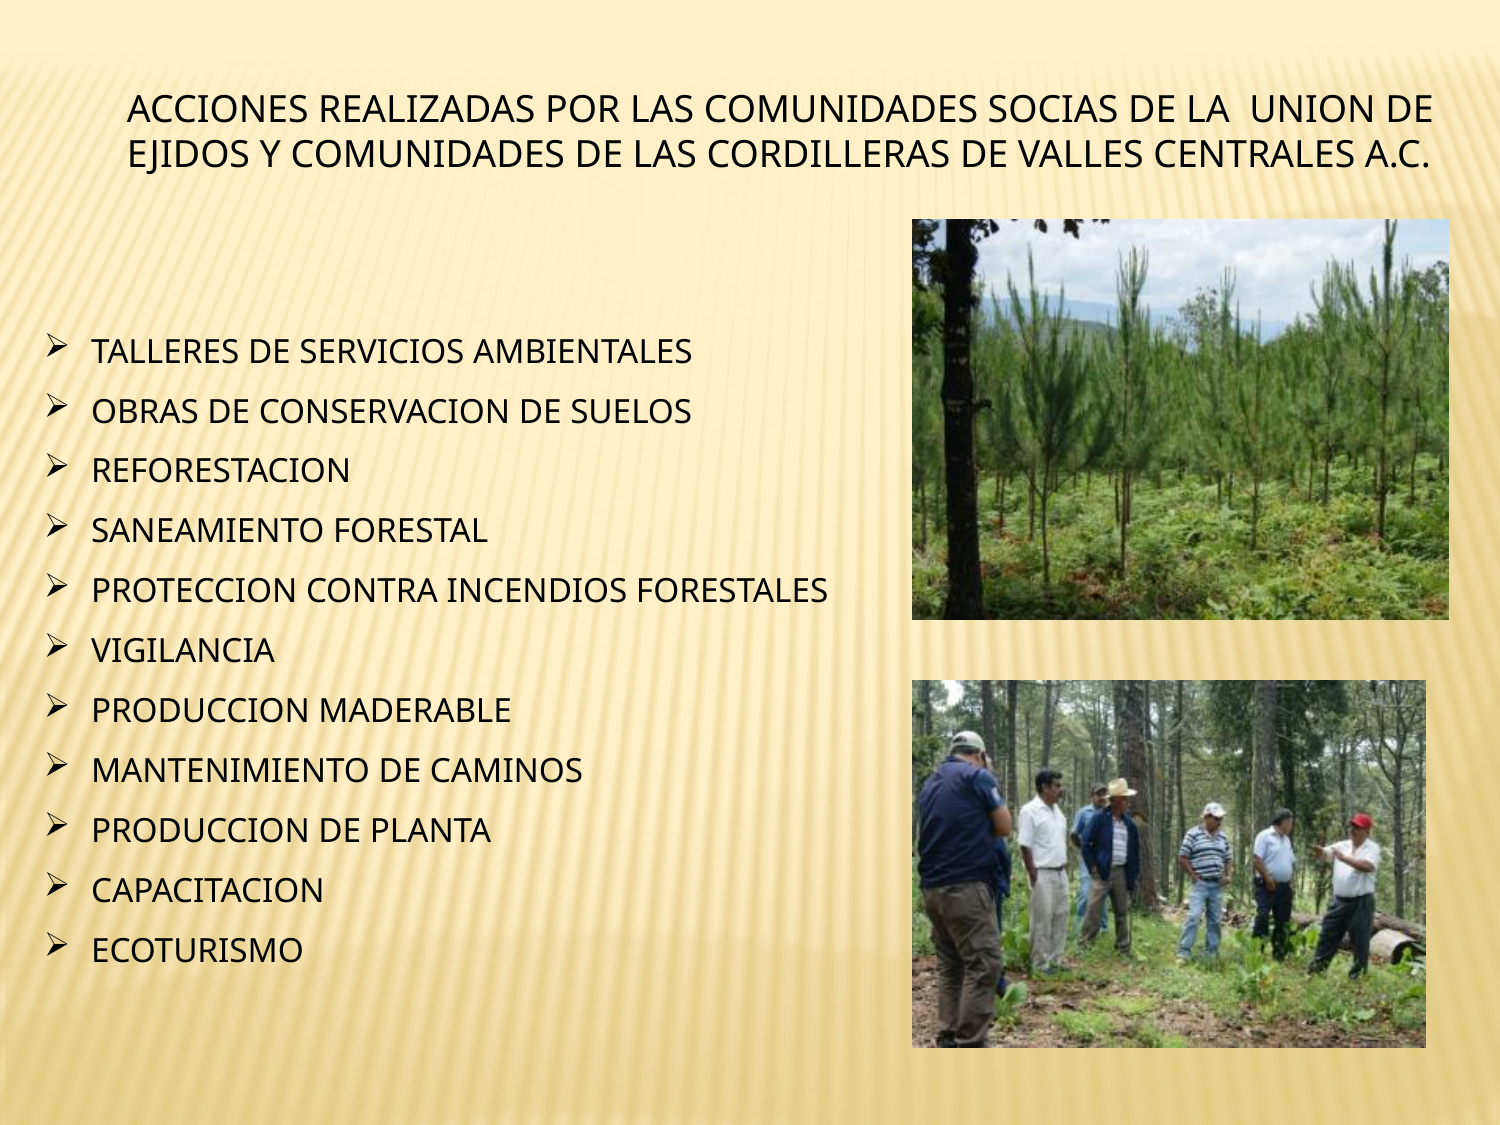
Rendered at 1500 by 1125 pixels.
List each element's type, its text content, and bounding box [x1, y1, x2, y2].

text_box ACCIONES REALIZADAS POR LAS COMUNIDADES SOCIAS DE LA UNION DE EJIDOS Y COMUNIDADES DE LAS CORDILLERAS DE VALLES CENTRALES A.C. [112, 78, 1471, 183]
picture [912, 219, 1450, 621]
text_box TALLERES DE SERVICIOS AMBIENTALES OBRAS DE CONSERVACION DE SUELOS REFORESTACION SANEAMIENTO FORESTAL PROTECCION CONTRA INCENDIOS FORESTALES VIGILANCIA PRODUCCION MADERABLE MANTENIMIENTO DE CAMINOS PRODUCCION DE PLANTA CAPACITACION ECOTURISMO [29, 302, 916, 977]
picture [911, 680, 1426, 1048]
